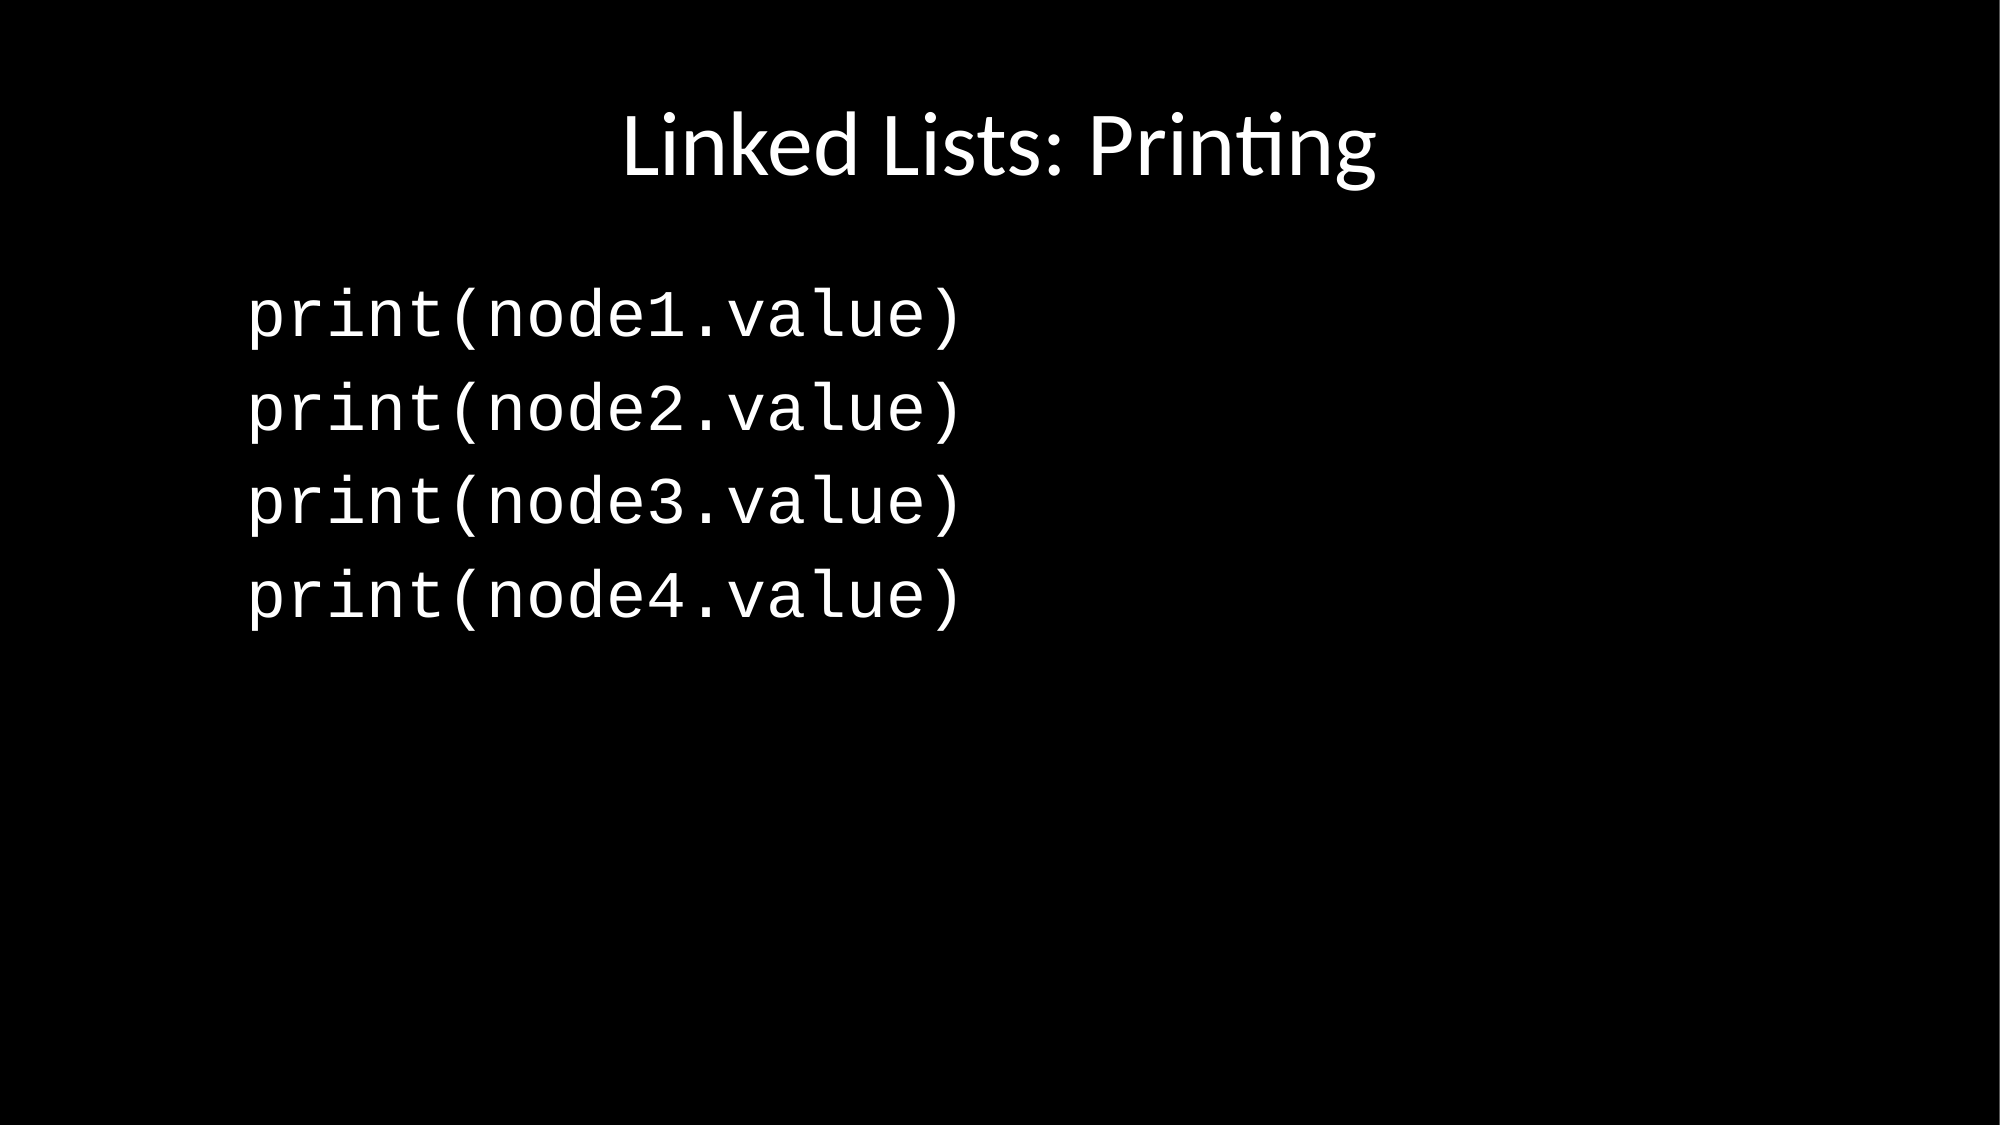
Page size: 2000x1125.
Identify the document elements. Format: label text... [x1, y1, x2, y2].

list print(node1.value) print(node2.value) print(node3.value) print(node4.value) [99, 262, 1900, 1005]
title Linked Lists: Printing [99, 45, 1900, 233]
